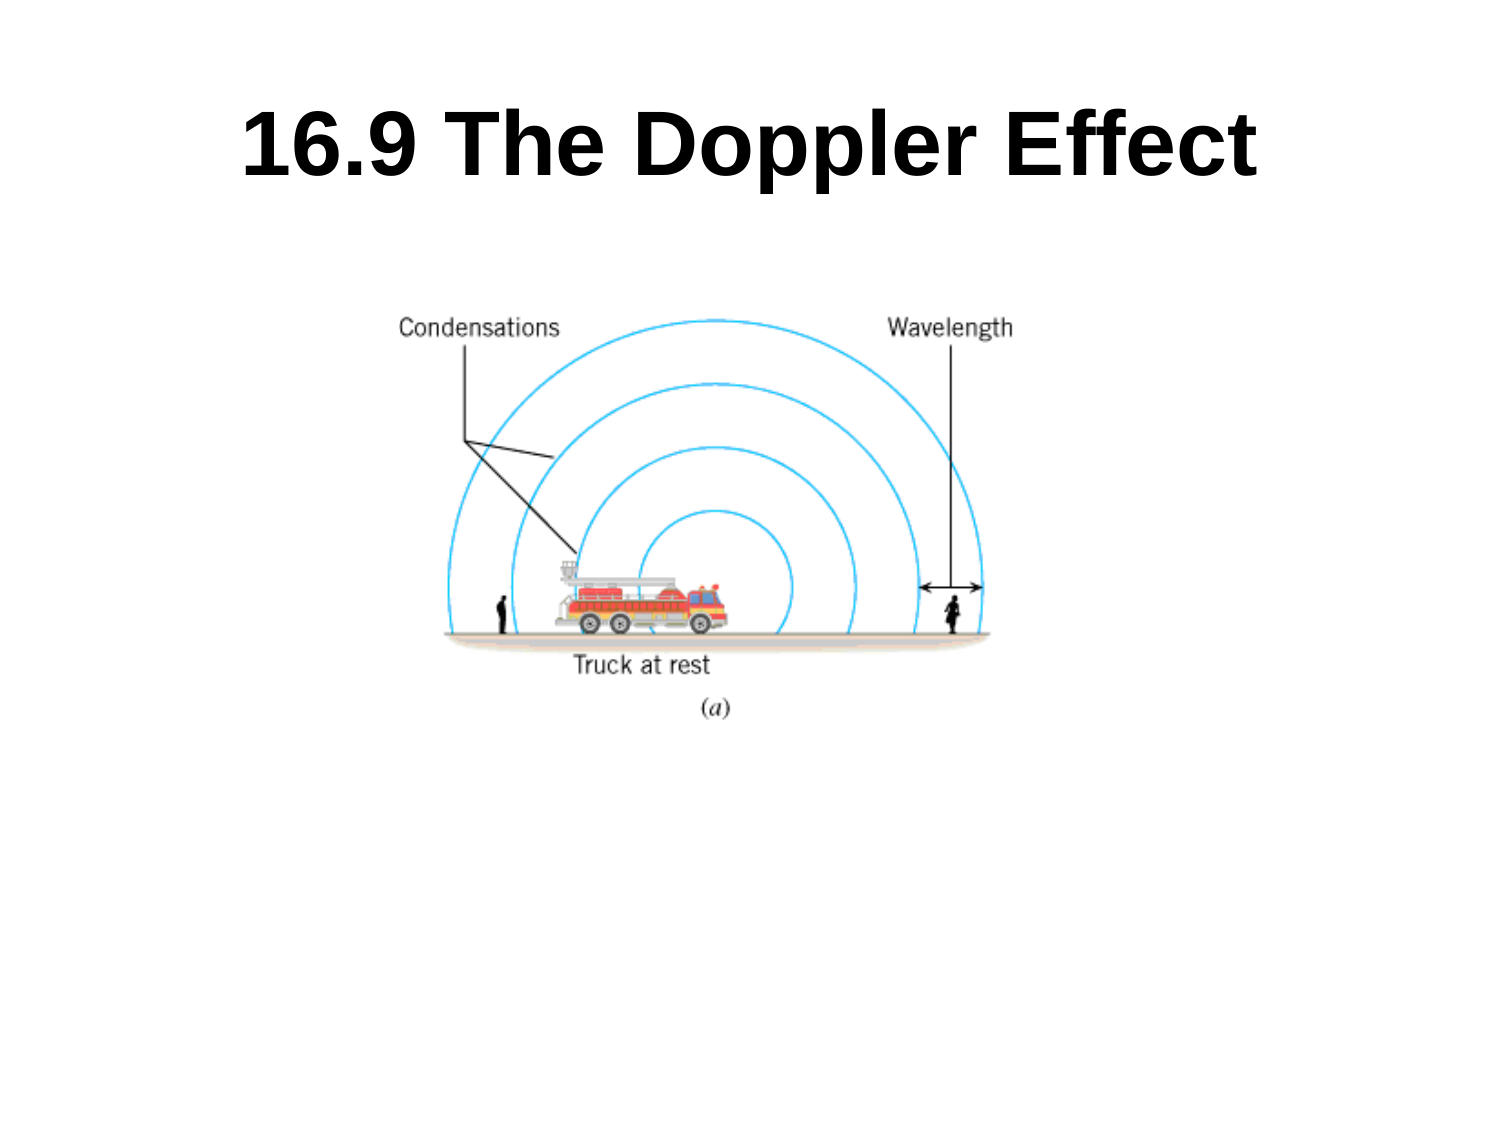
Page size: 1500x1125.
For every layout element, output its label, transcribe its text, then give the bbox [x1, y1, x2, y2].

title 16.9 The Doppler Effect [75, 45, 1425, 233]
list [399, 312, 1015, 769]
